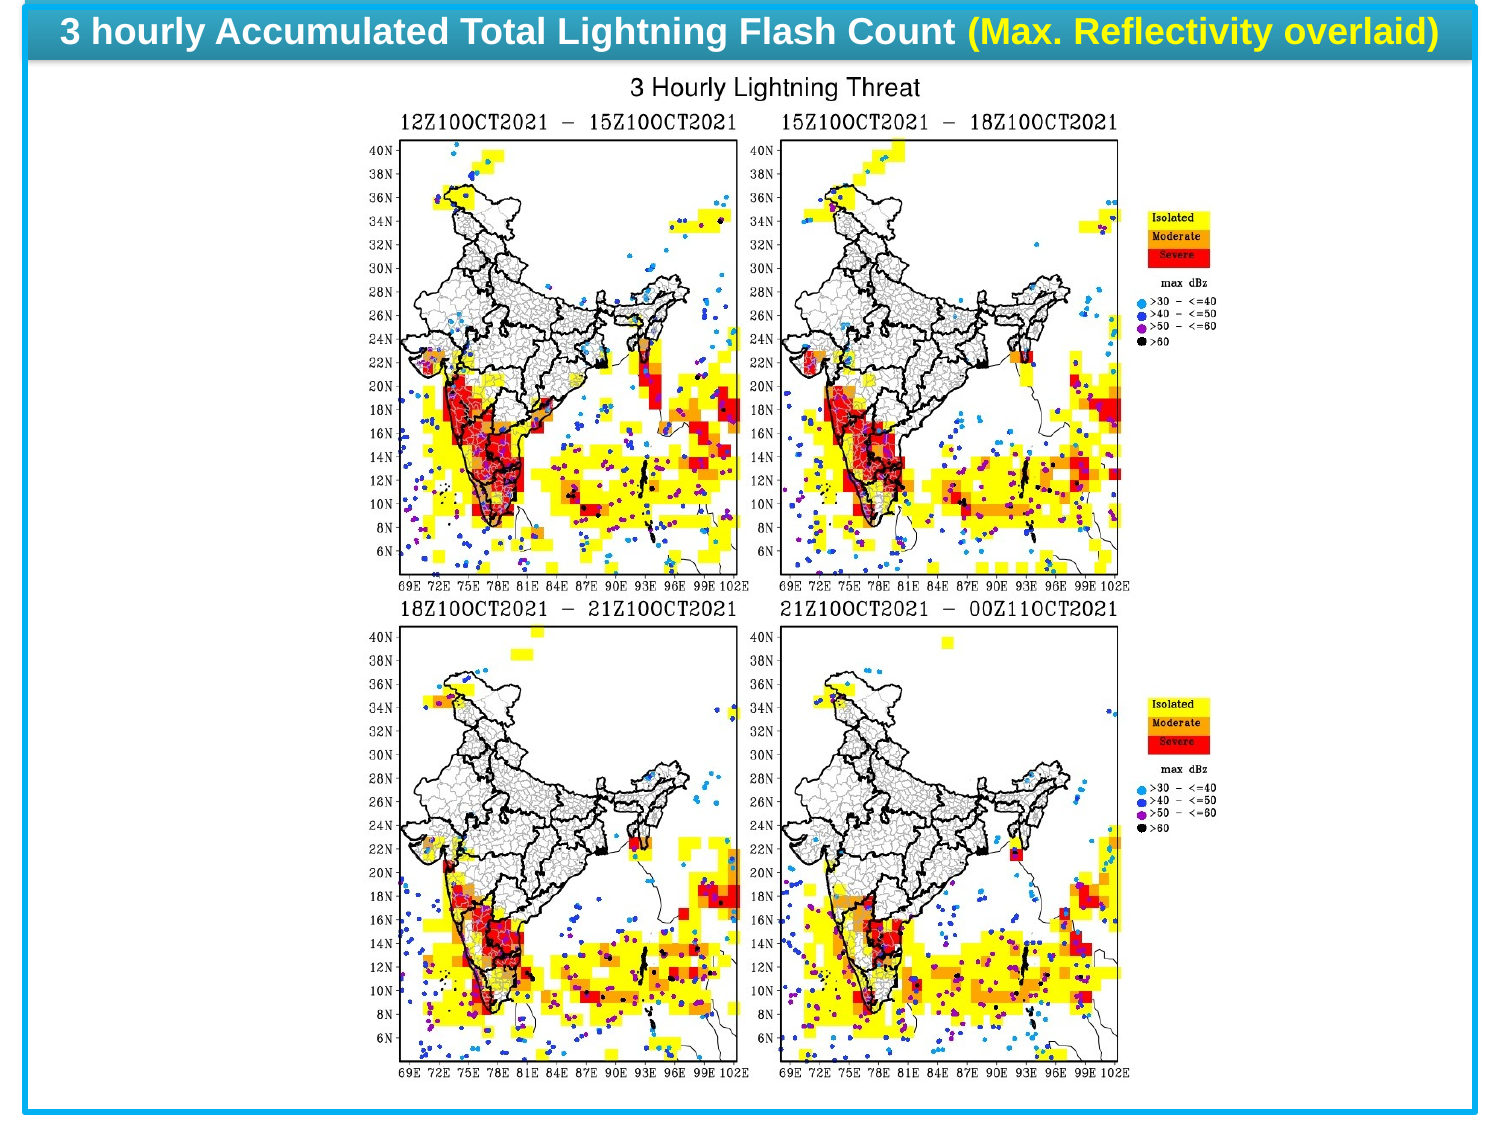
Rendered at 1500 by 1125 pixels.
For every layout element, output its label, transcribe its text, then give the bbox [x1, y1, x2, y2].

text_box 3 hourly Accumulated Total Lightning Flash Count (Max. Reflectivity overlaid) [24, 0, 1475, 5]
text_box [23, 5, 1477, 1114]
picture [363, 77, 1217, 1081]
